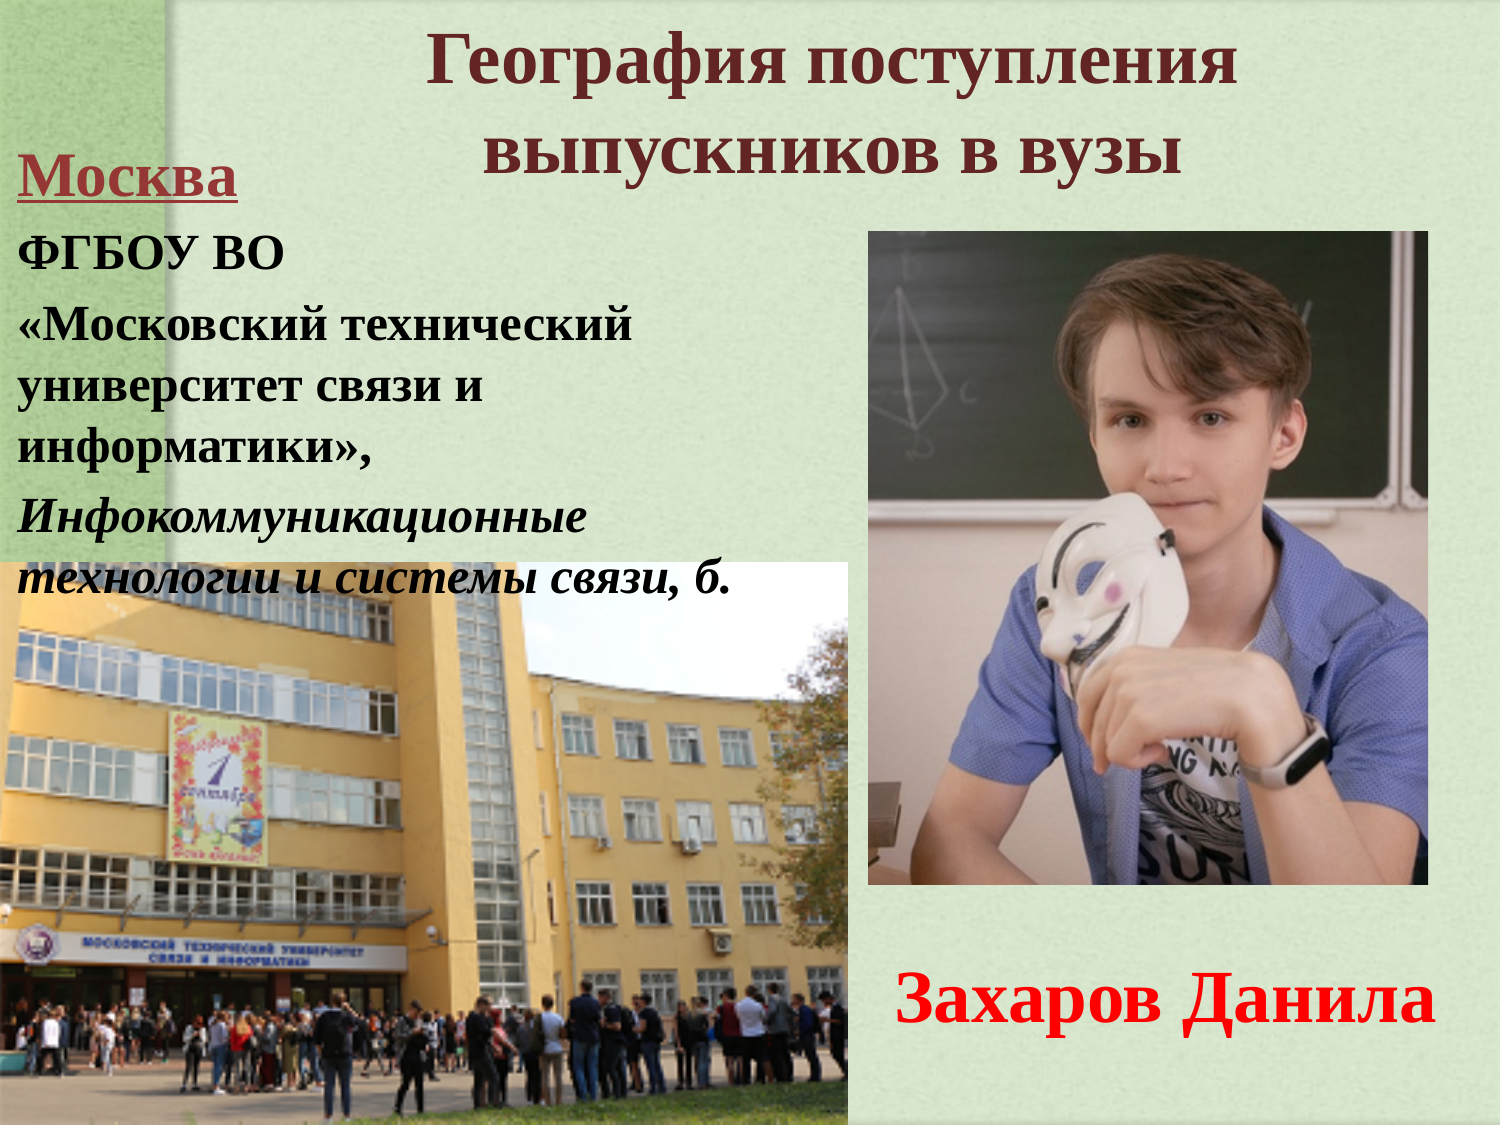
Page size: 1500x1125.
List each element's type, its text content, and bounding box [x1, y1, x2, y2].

picture [0, 0, 1500, 1125]
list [0, 562, 849, 1125]
text_box Москва ФГБОУ ВО «Московский технический университет связи и информатики», Инфокоммуникационные технологии и системы связи, б. [2, 125, 753, 560]
title География поступления выпускников в вузы [194, 4, 1471, 193]
text_box Захаров Данила [879, 940, 1471, 1046]
